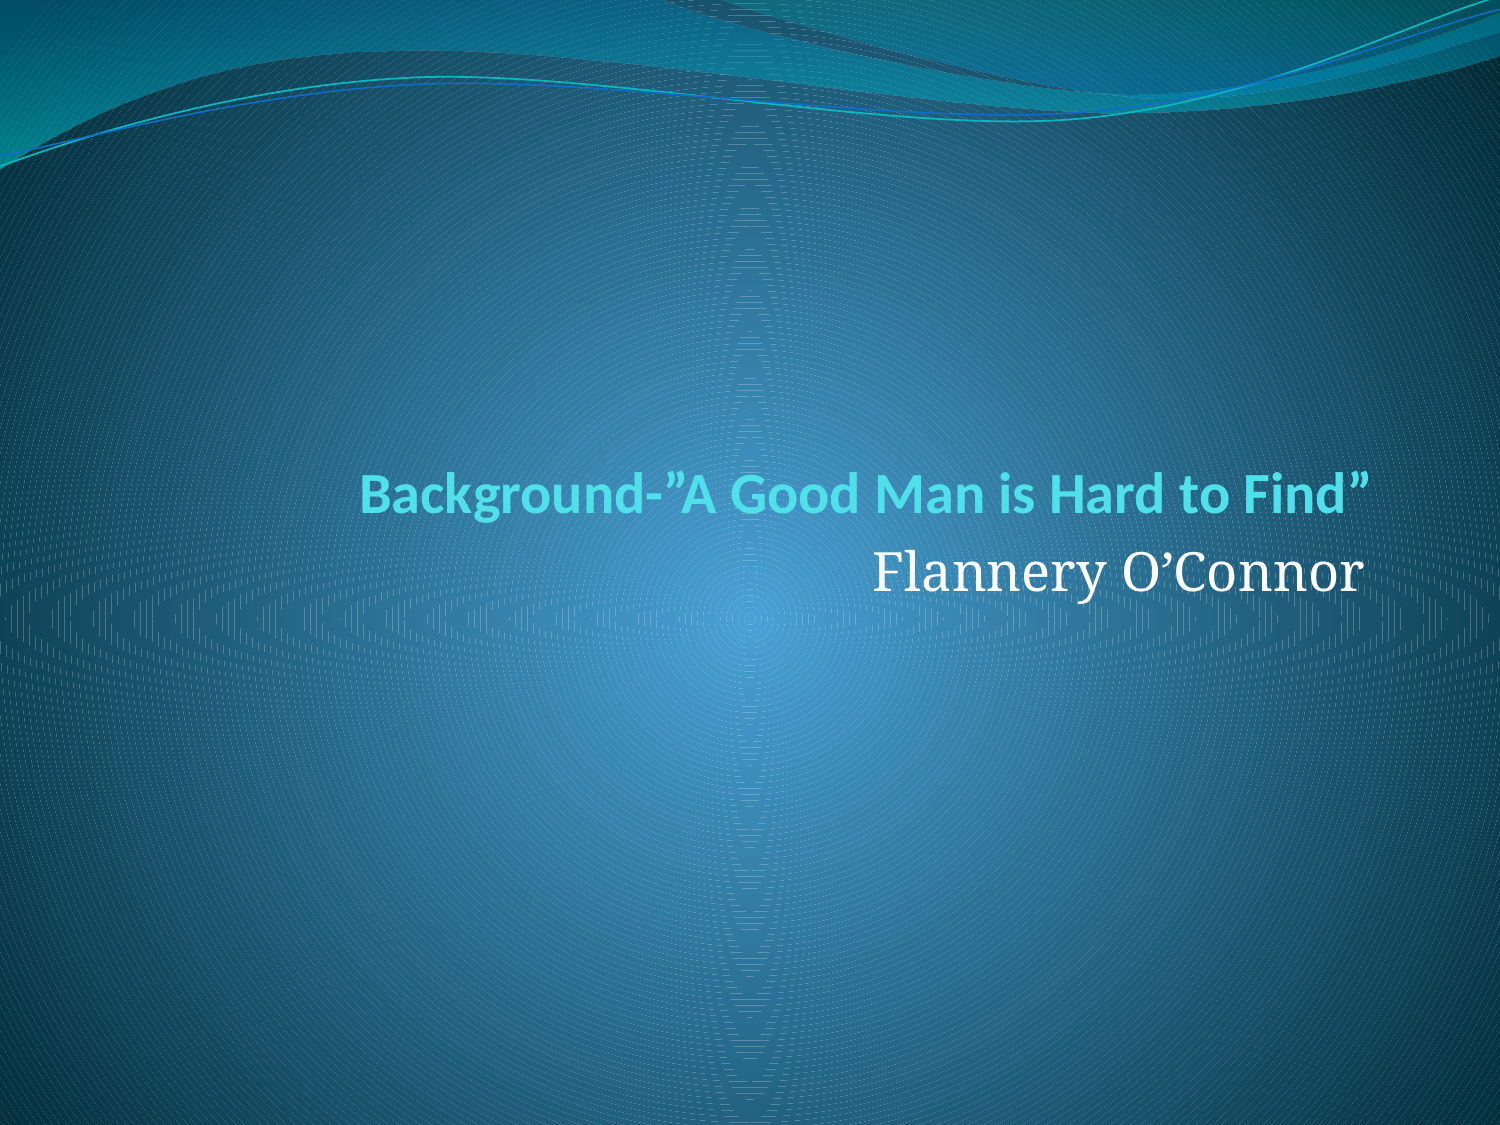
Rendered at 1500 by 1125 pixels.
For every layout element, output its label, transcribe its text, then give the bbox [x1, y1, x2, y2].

subtitle Flannery O’Connor [87, 529, 1376, 818]
title Background-”A Good Man is Hard to Find” [87, 224, 1376, 525]
